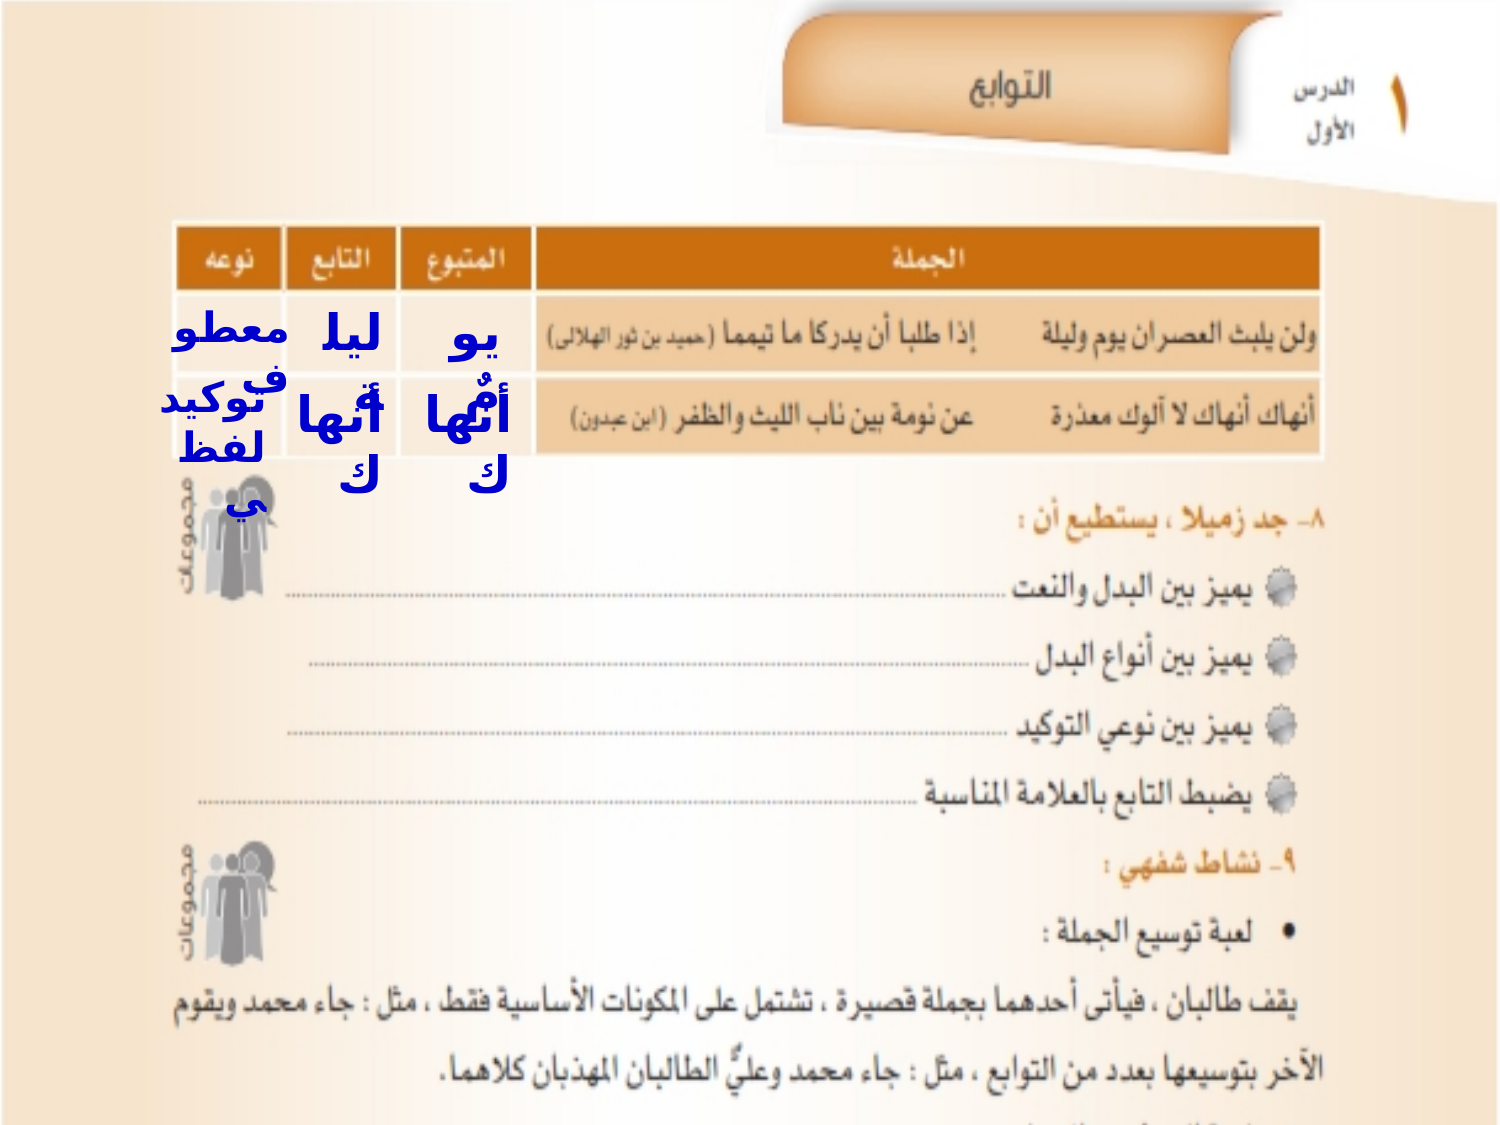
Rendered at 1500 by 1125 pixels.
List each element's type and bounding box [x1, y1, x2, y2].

list [0, 0, 1500, 1125]
